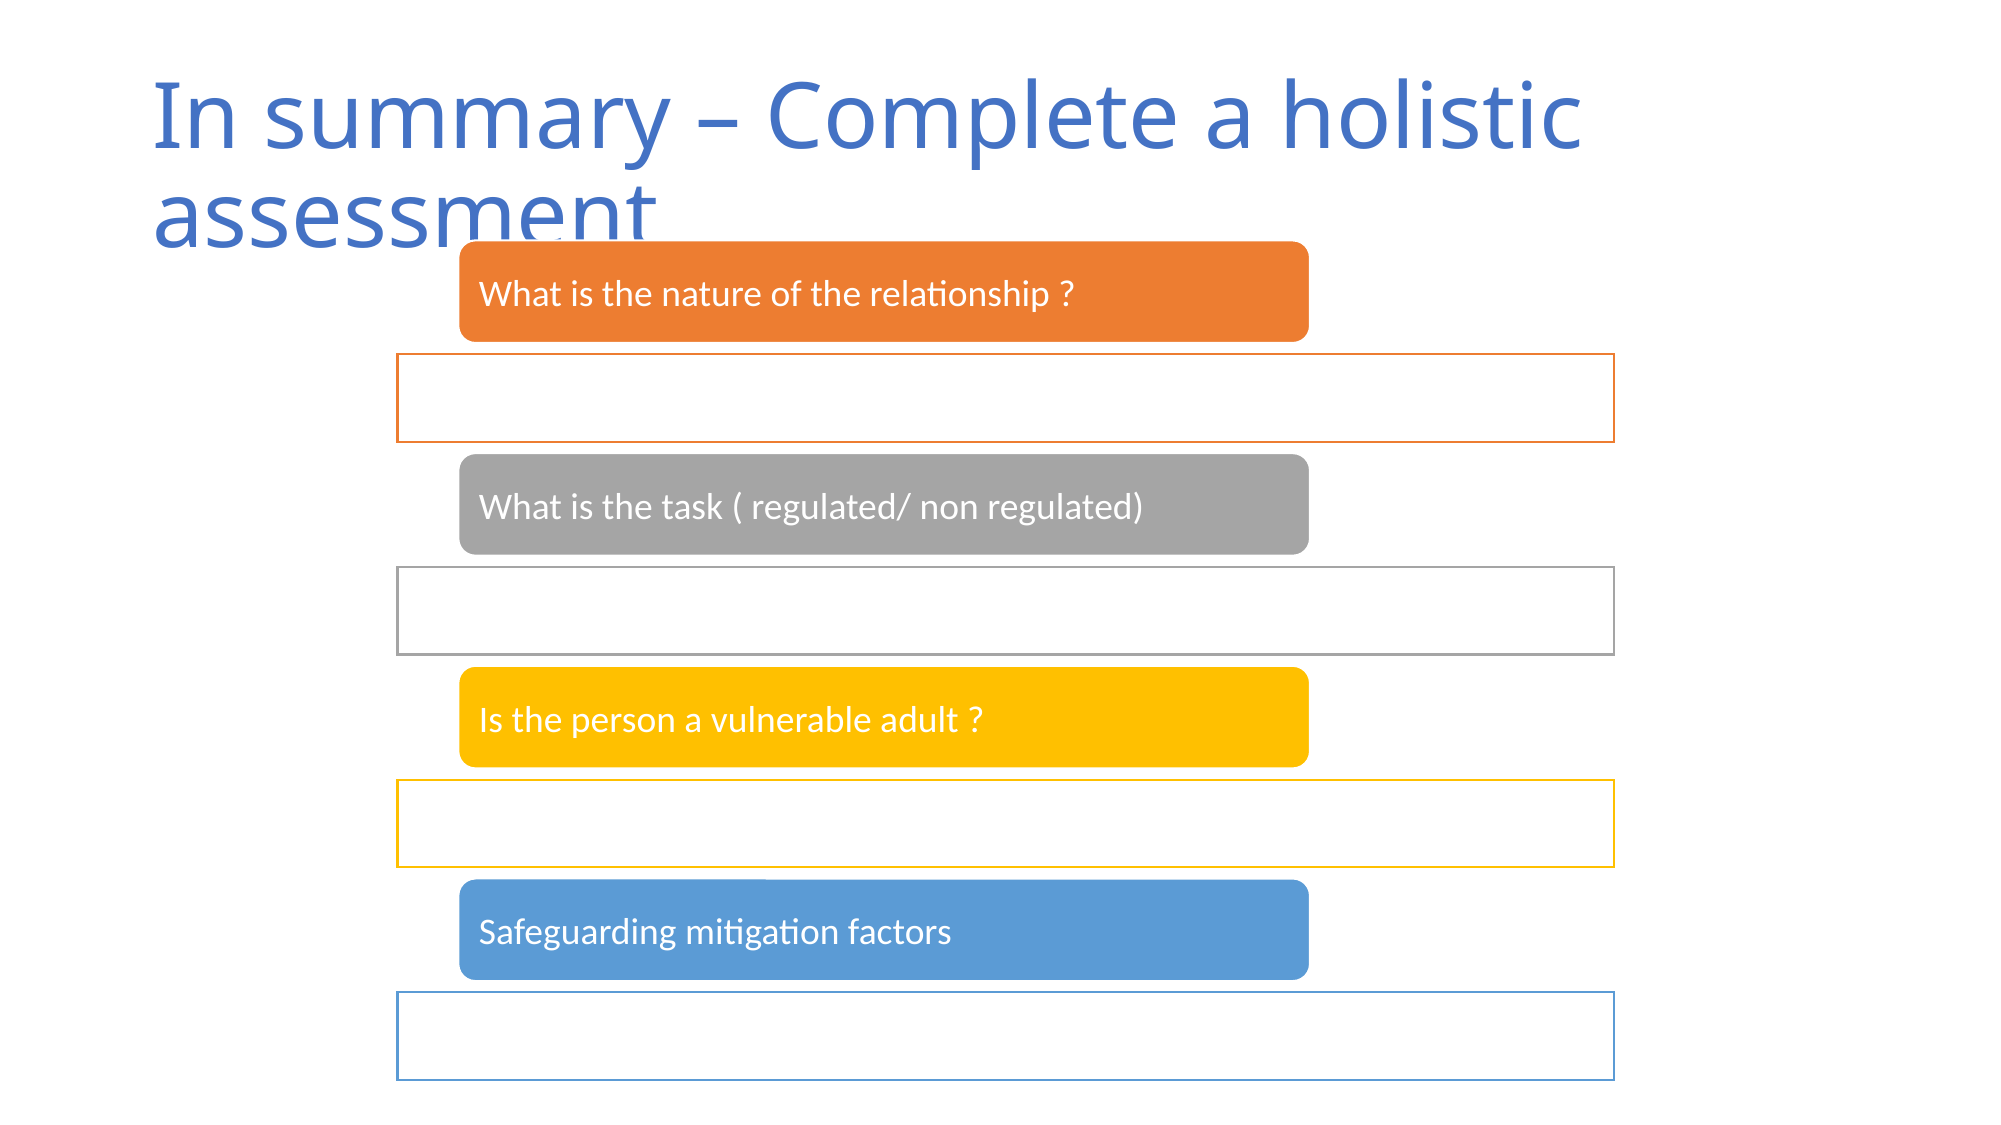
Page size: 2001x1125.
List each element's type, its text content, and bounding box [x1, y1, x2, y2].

title In summary – Complete a holistic assessment [137, 59, 1863, 278]
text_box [397, 229, 1615, 1080]
